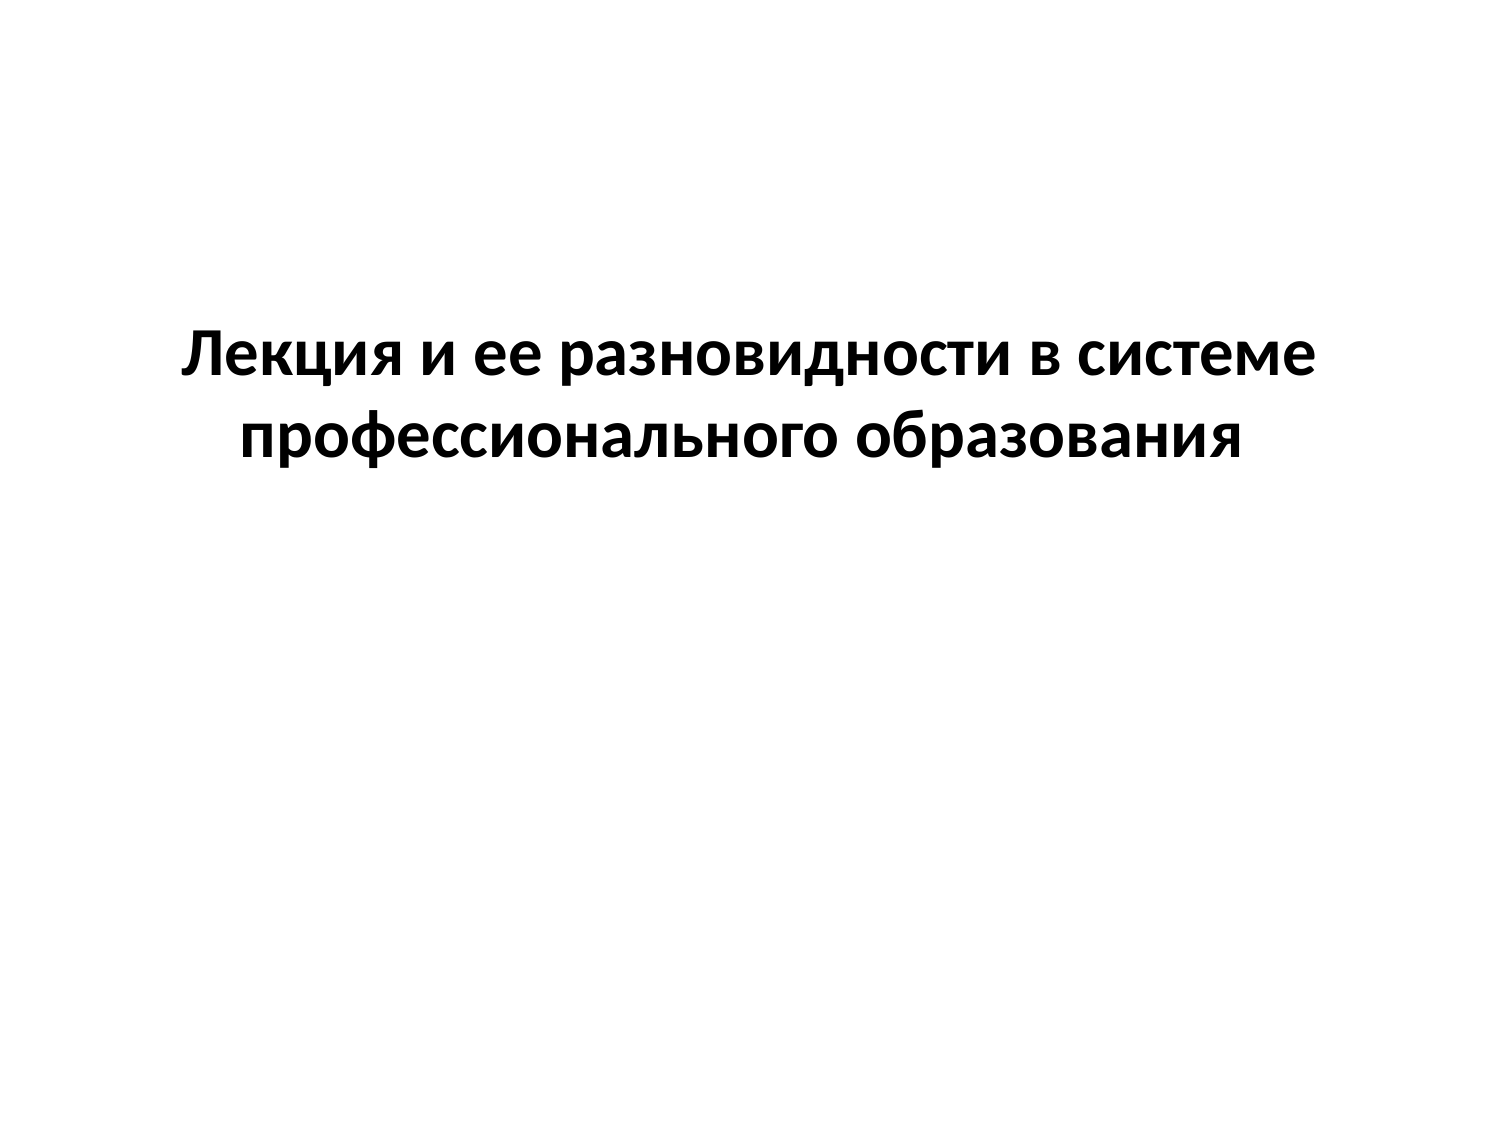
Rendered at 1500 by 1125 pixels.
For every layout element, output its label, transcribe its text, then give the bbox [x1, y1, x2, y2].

title Лекция и ее разновидности в системе профессионального образования [112, 269, 1388, 591]
